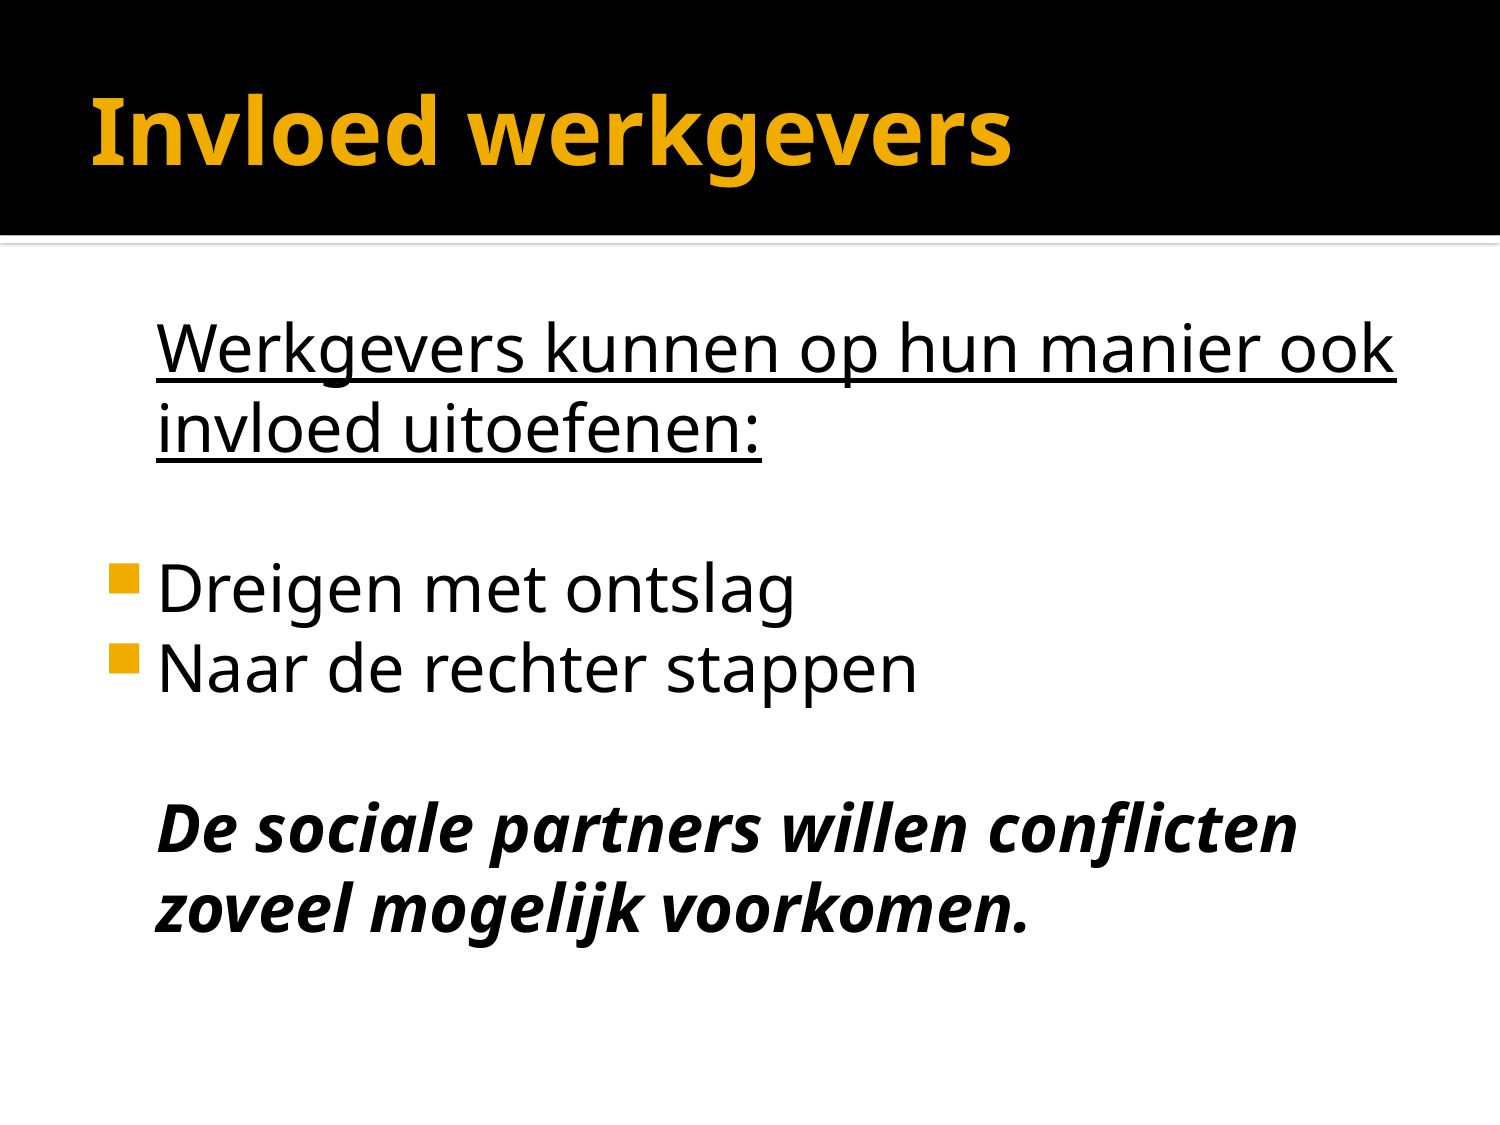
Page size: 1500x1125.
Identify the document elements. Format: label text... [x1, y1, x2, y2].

title Invloed werkgevers [75, 25, 1425, 231]
list Werkgevers kunnen op hun manier ook invloed uitoefenen: Dreigen met ontslag Naar de rechter stappen De sociale partners willen conflicten zoveel mogelijk voorkomen. [75, 291, 1425, 1050]
